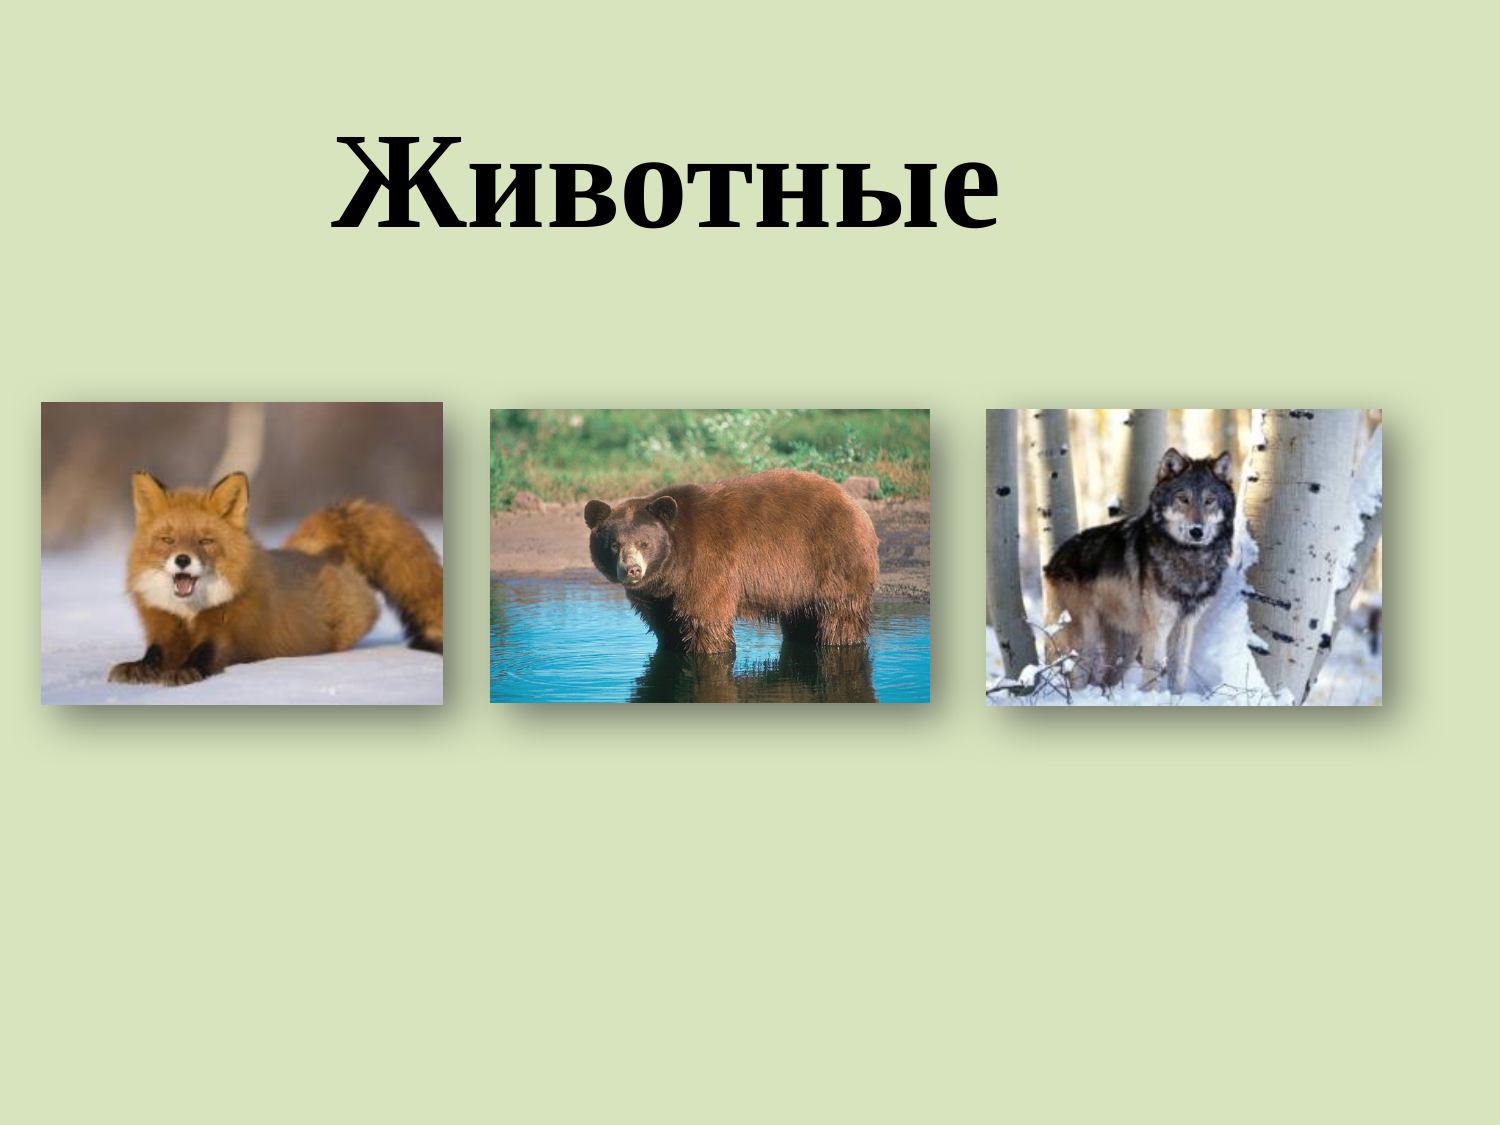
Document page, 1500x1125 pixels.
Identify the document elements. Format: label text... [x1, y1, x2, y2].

picture [985, 408, 1382, 707]
picture [489, 408, 931, 703]
text_box Животные [316, 82, 1017, 262]
picture [41, 402, 444, 705]
